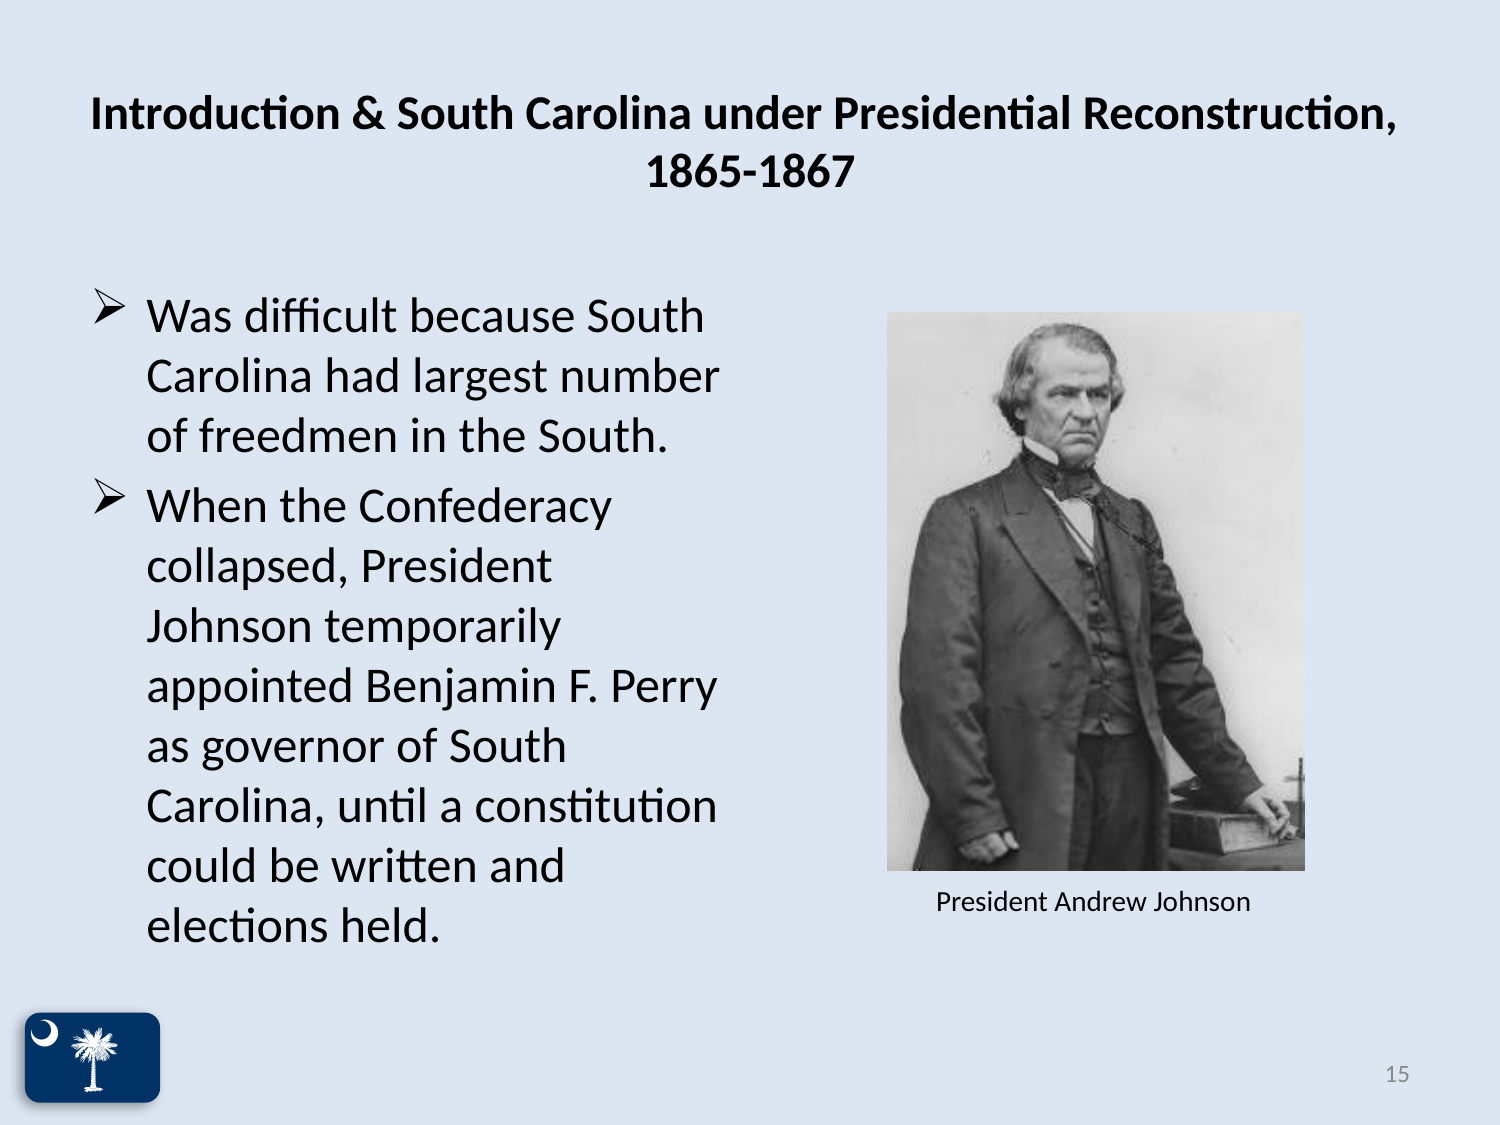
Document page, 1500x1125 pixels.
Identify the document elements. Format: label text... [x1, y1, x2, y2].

title Introduction & South Carolina under Presidential Reconstruction, 1865-1867 [75, 45, 1425, 233]
list Was difficult because South Carolina had largest number of freedmen in the South. When the Confederacy collapsed, President Johnson temporarily appointed Benjamin F. Perry as governor of South Carolina, until a constitution could be written and elections held. [75, 275, 738, 1018]
slide_number 15 [1074, 1042, 1425, 1103]
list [887, 312, 1305, 871]
picture [24, 1012, 161, 1103]
text_box President Andrew Johnson [849, 874, 1338, 925]
